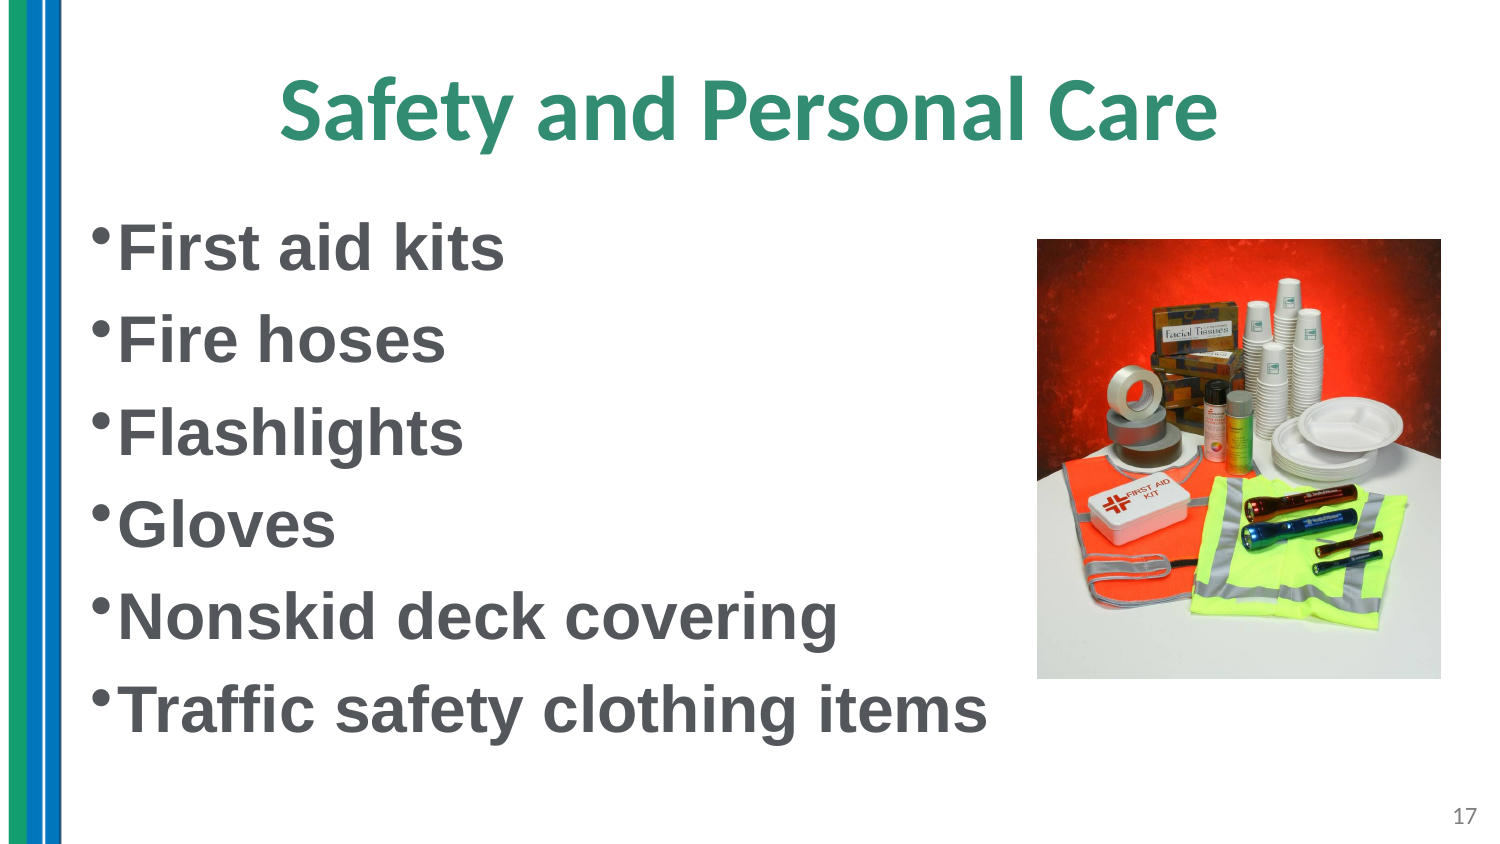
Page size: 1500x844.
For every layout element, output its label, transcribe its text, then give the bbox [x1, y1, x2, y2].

title Safety and Personal Care [75, 33, 1425, 175]
picture [29, 0, 1500, 844]
list First aid kits Fire hoses Flashlights Gloves Nonskid deck covering Traffic safety clothing items [75, 196, 1425, 754]
picture [0, 0, 26, 844]
